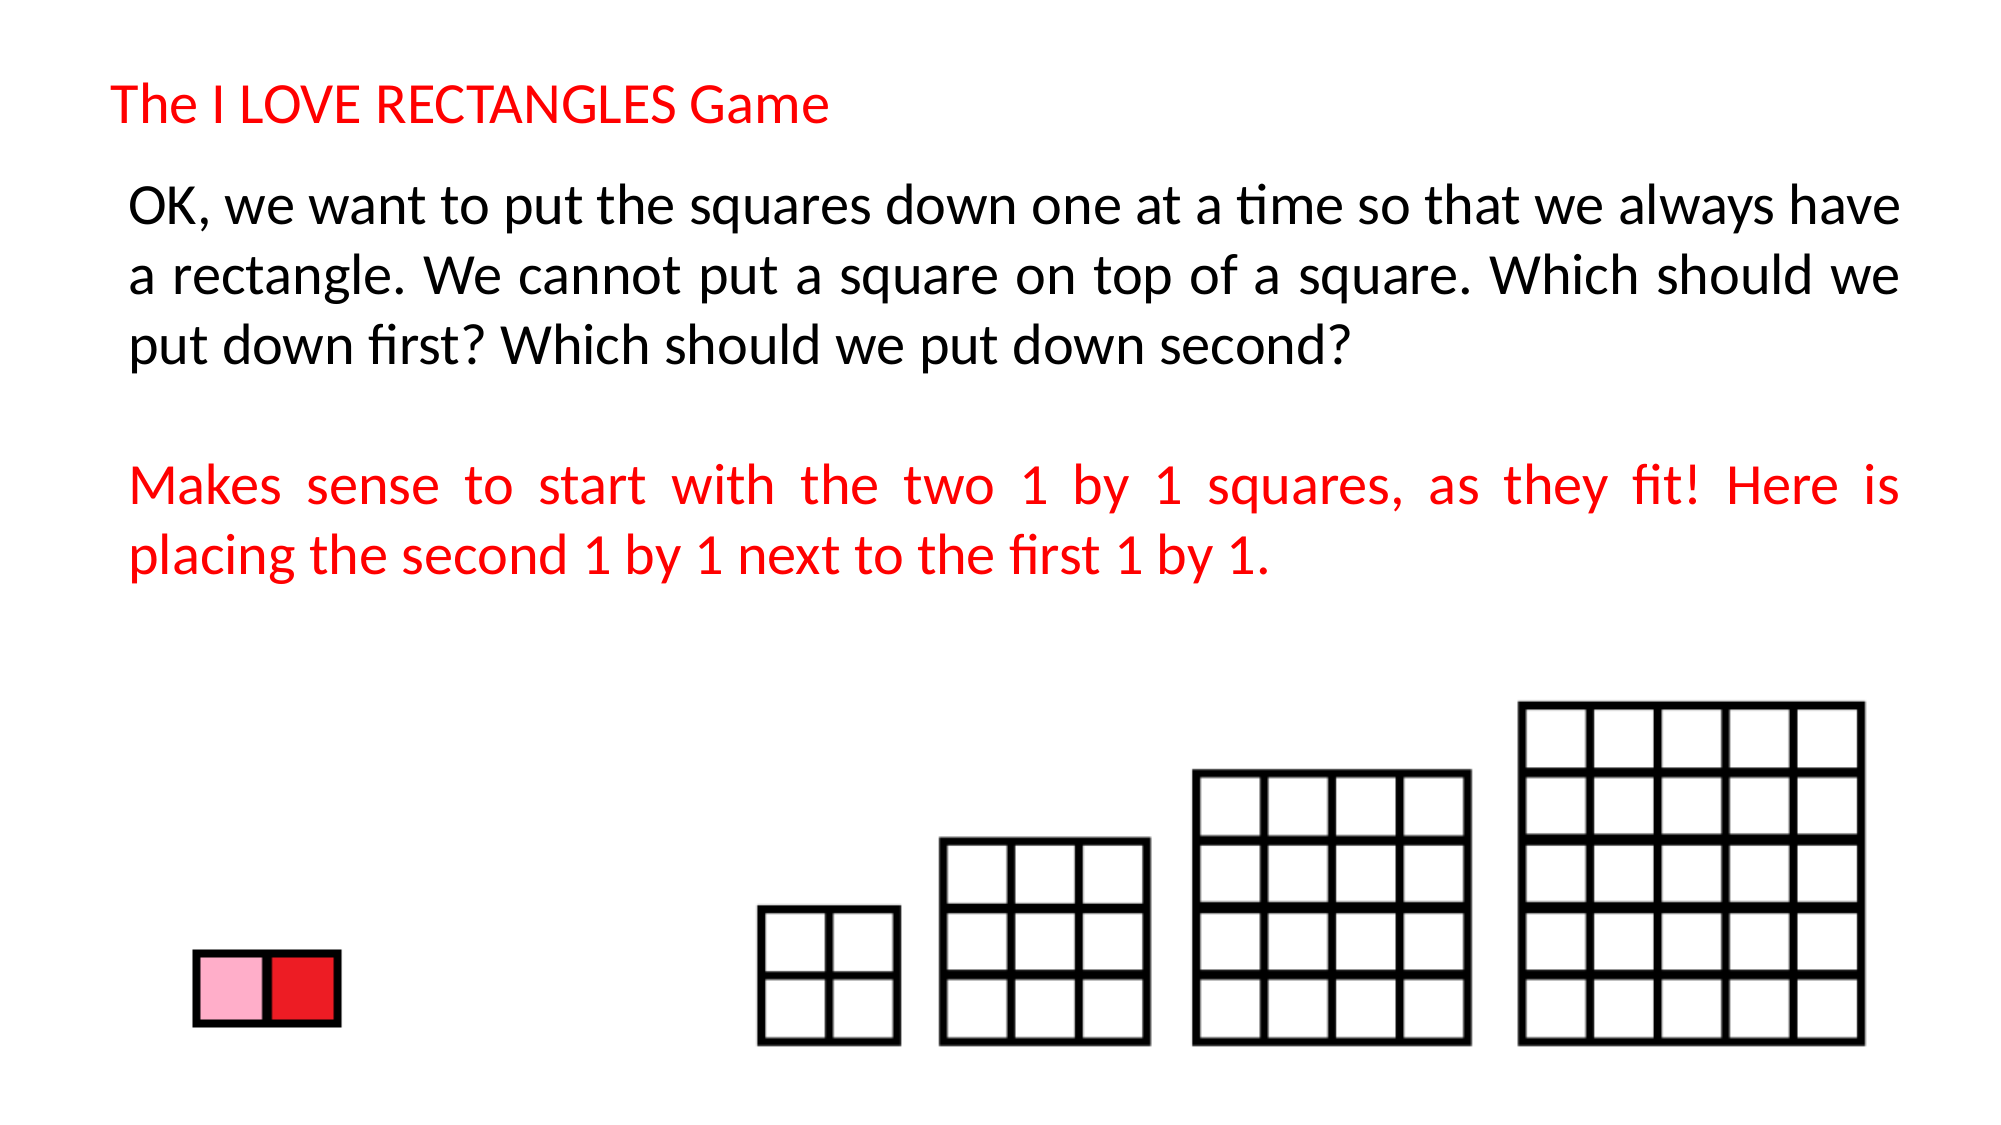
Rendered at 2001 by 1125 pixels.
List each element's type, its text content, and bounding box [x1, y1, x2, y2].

picture [587, 622, 1912, 1103]
text_box OK, we want to put the squares down one at a time so that we always have a rectangle. We cannot put a square on top of a square. Which should we put down first? Which should we put down second? Makes sense to start with the two 1 by 1 squares, as they fit! Here is placing the second 1 by 1 next to the first 1 by 1. [113, 158, 1917, 594]
picture [189, 934, 354, 1040]
text_box The I LOVE RECTANGLES Game [96, 58, 1863, 143]
